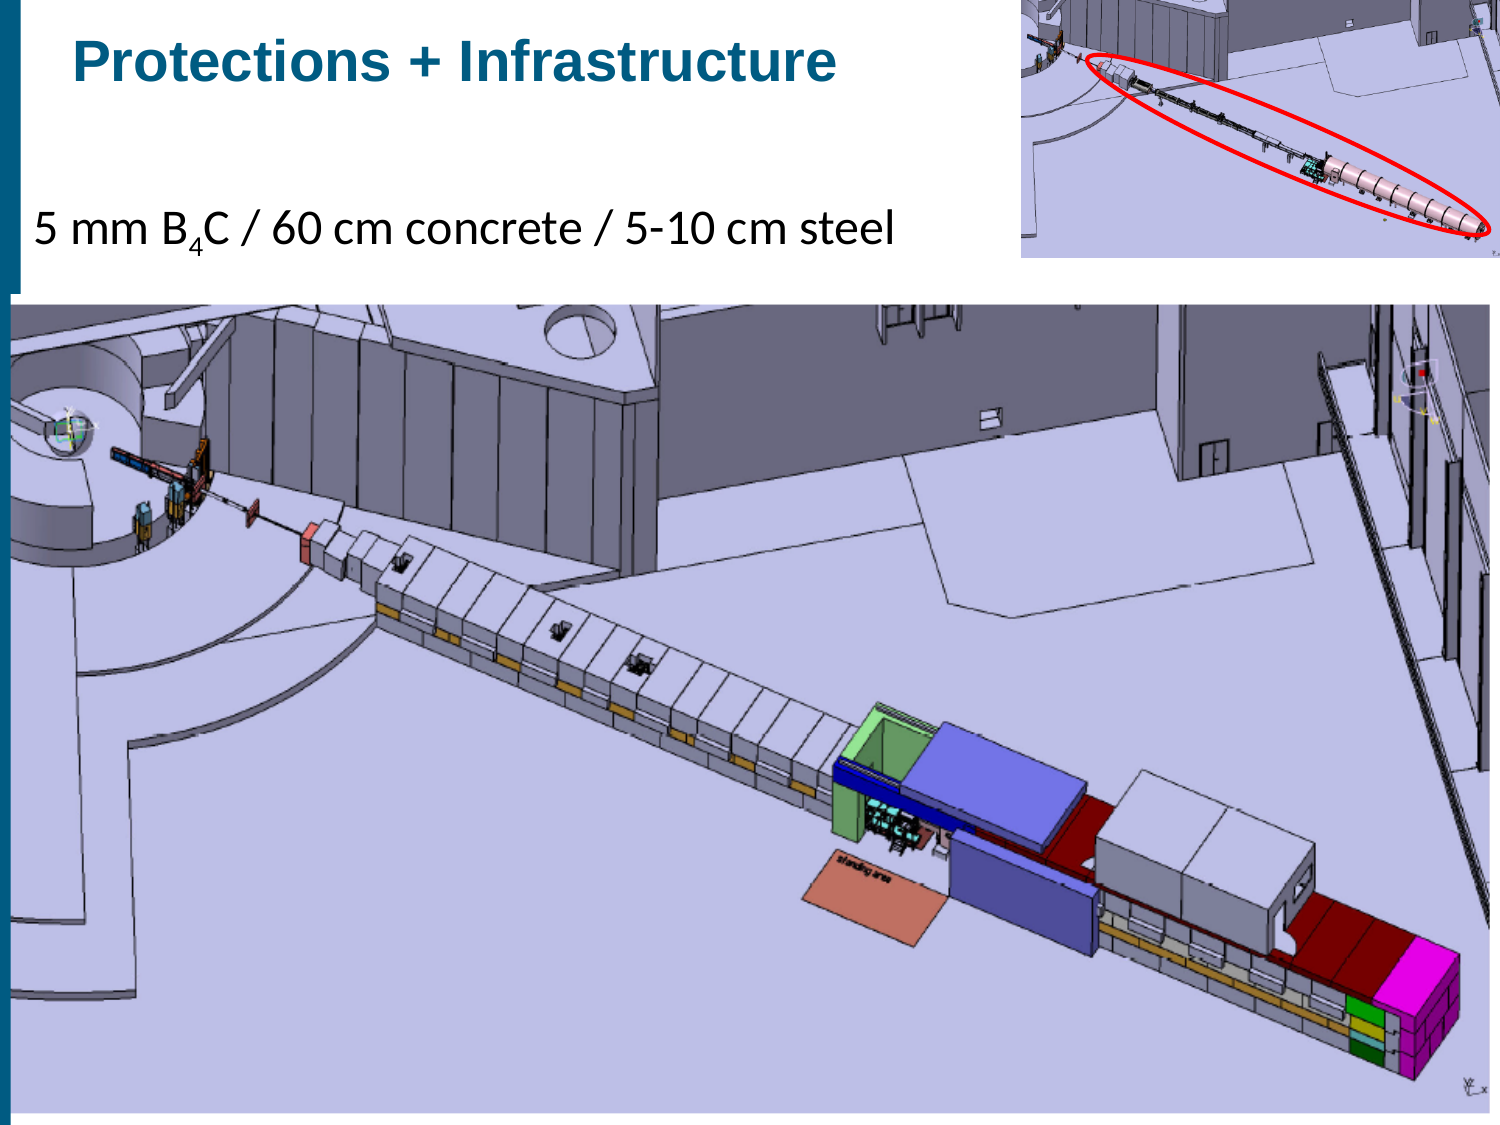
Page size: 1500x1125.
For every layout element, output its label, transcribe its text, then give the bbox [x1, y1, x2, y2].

picture [1021, 0, 1500, 258]
text_box Protections + Infrastructure [57, 16, 854, 101]
picture [11, 294, 1490, 1125]
text_box 5 mm B4C / 60 cm concrete / 5-10 cm steel [18, 187, 912, 271]
